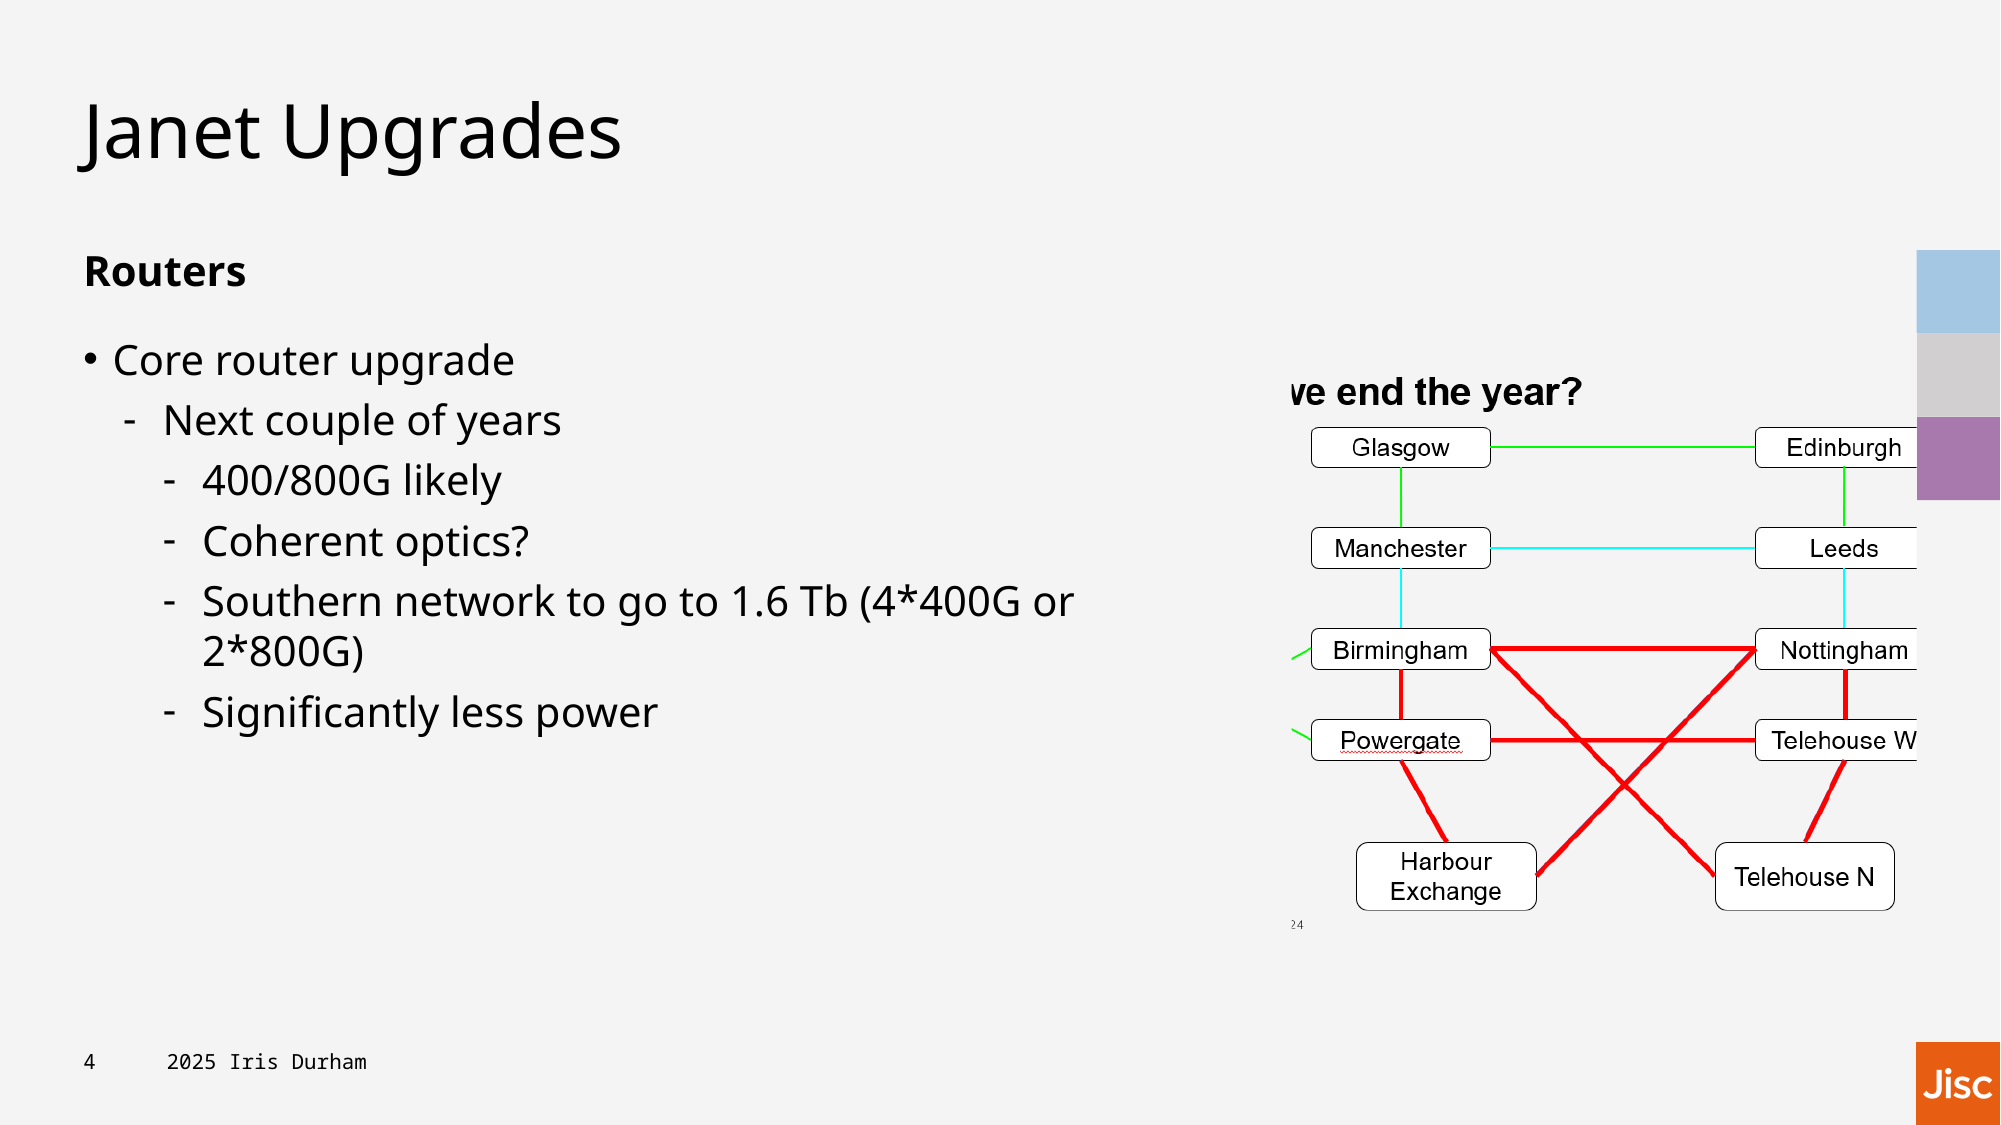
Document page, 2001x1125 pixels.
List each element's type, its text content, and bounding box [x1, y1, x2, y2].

footer 2025 Iris Durham [167, 1041, 1125, 1084]
picture [1291, 333, 1917, 959]
title Janet Upgrades [83, 83, 1792, 163]
list Routers [83, 249, 1209, 292]
picture [1916, 1042, 2000, 1125]
slide_number 4 [83, 1041, 167, 1084]
list Core router upgrade Next couple of years 400/800G likely Coherent optics? Southern network to go to 1.6 Tb (4*400G or 2*800G) Significantly less power [83, 333, 1209, 959]
